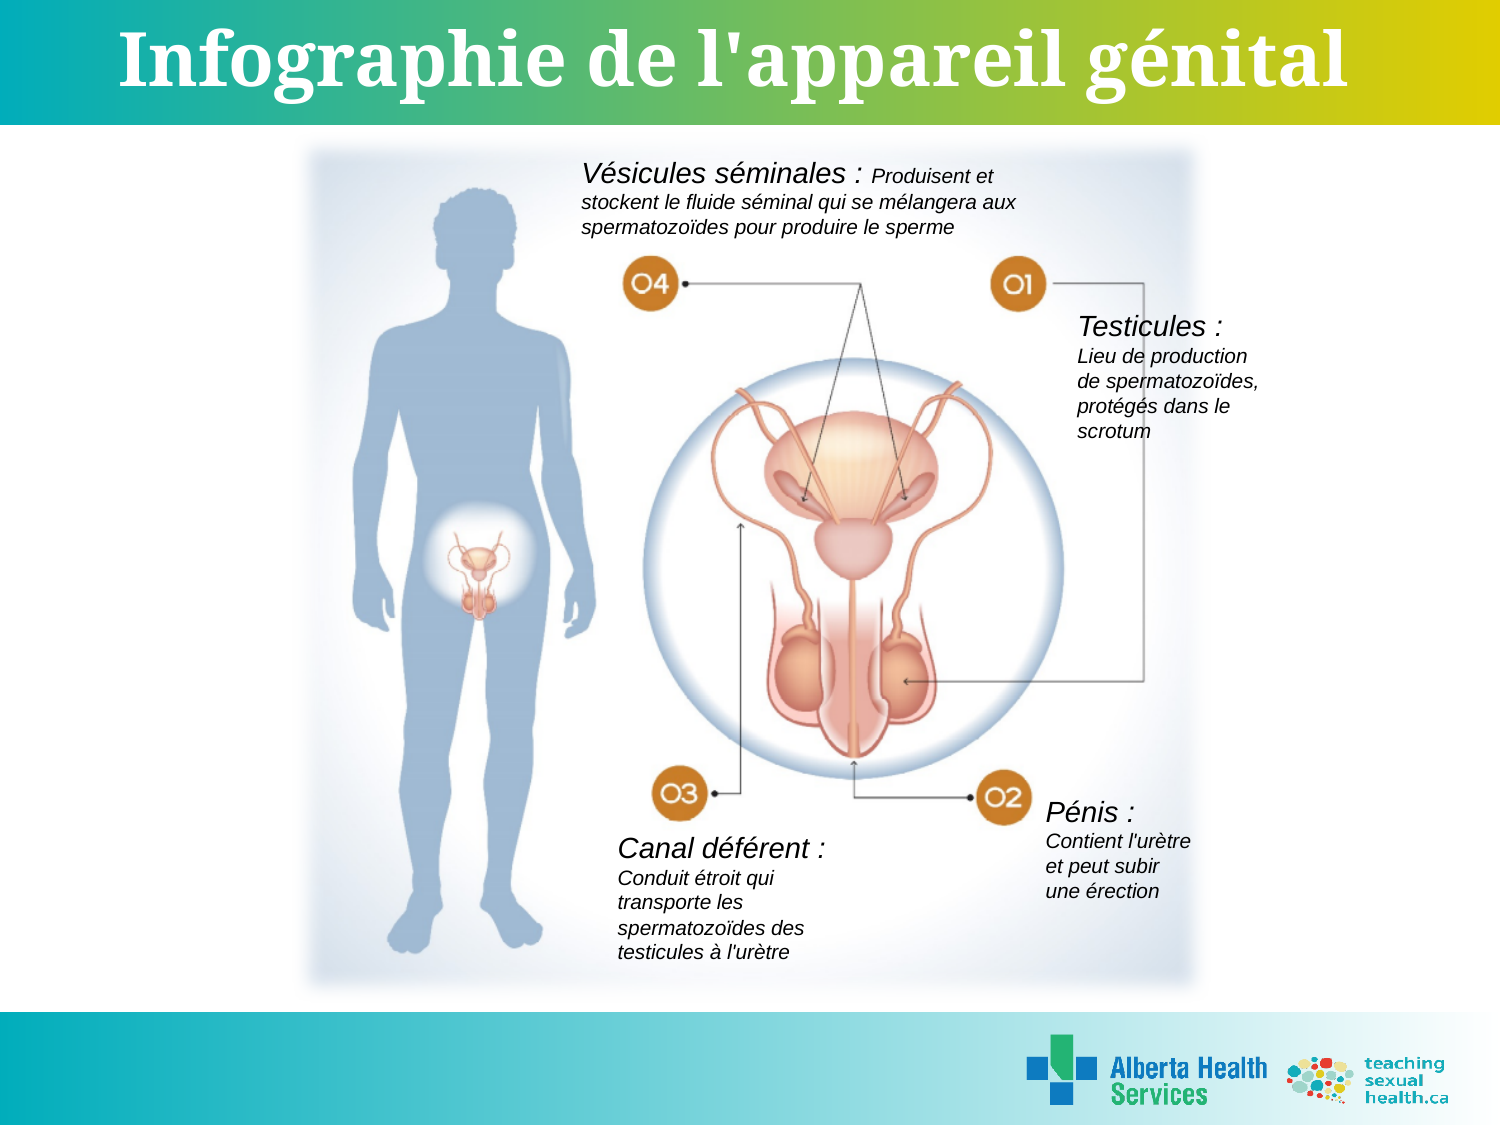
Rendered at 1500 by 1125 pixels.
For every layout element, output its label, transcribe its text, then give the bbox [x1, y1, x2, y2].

text_box Testicules : Lieu de production de spermatozoïdes, protégés dans le scrotum [1211, 299, 1283, 450]
title Infographie de l'appareil génital [103, 0, 1500, 124]
picture [292, 132, 1211, 1003]
picture [1024, 1032, 1451, 1106]
